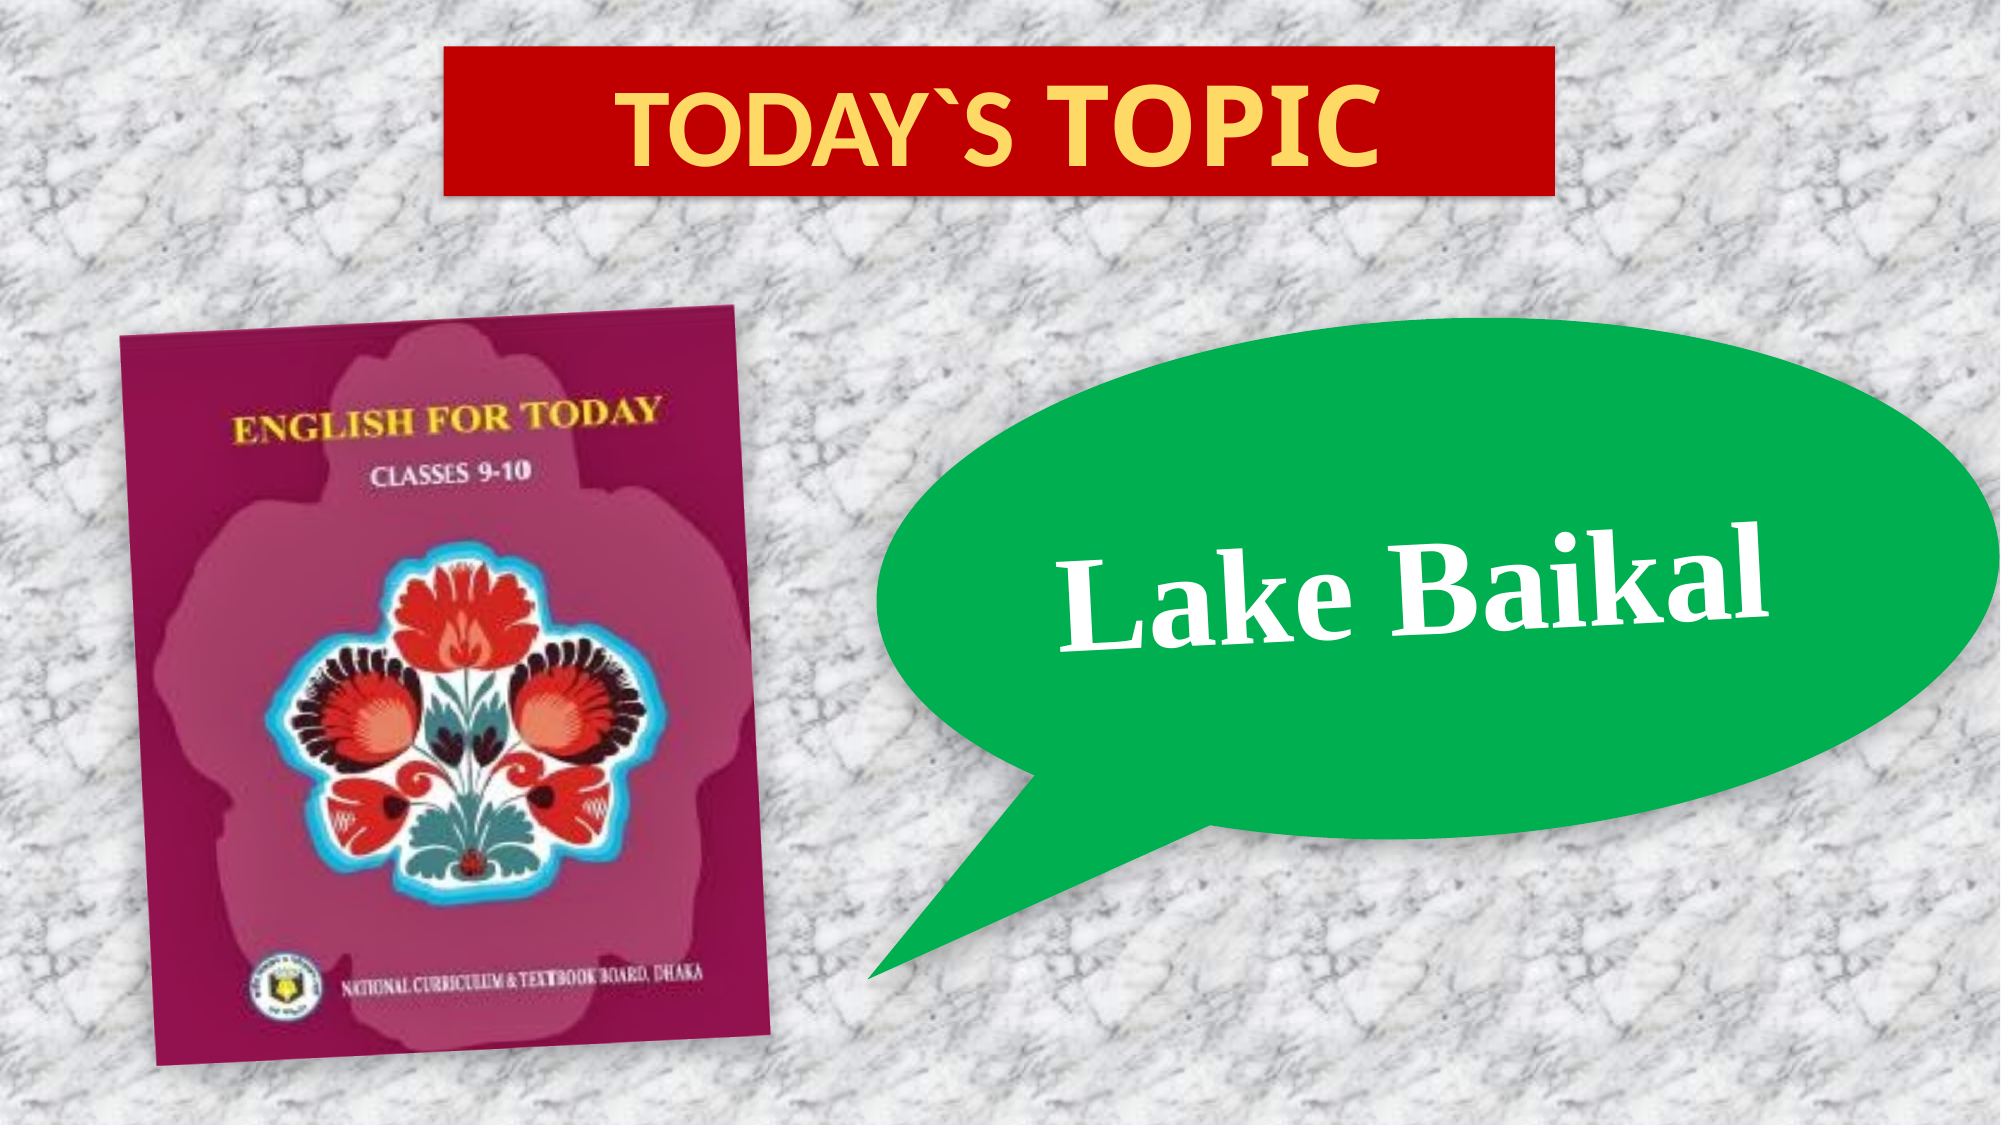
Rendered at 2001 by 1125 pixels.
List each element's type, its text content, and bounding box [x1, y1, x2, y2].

text_box TODAY`S TOPIC [443, 46, 1555, 197]
text_box Lake Baikal [866, 316, 2000, 981]
picture [0, 0, 2001, 1125]
